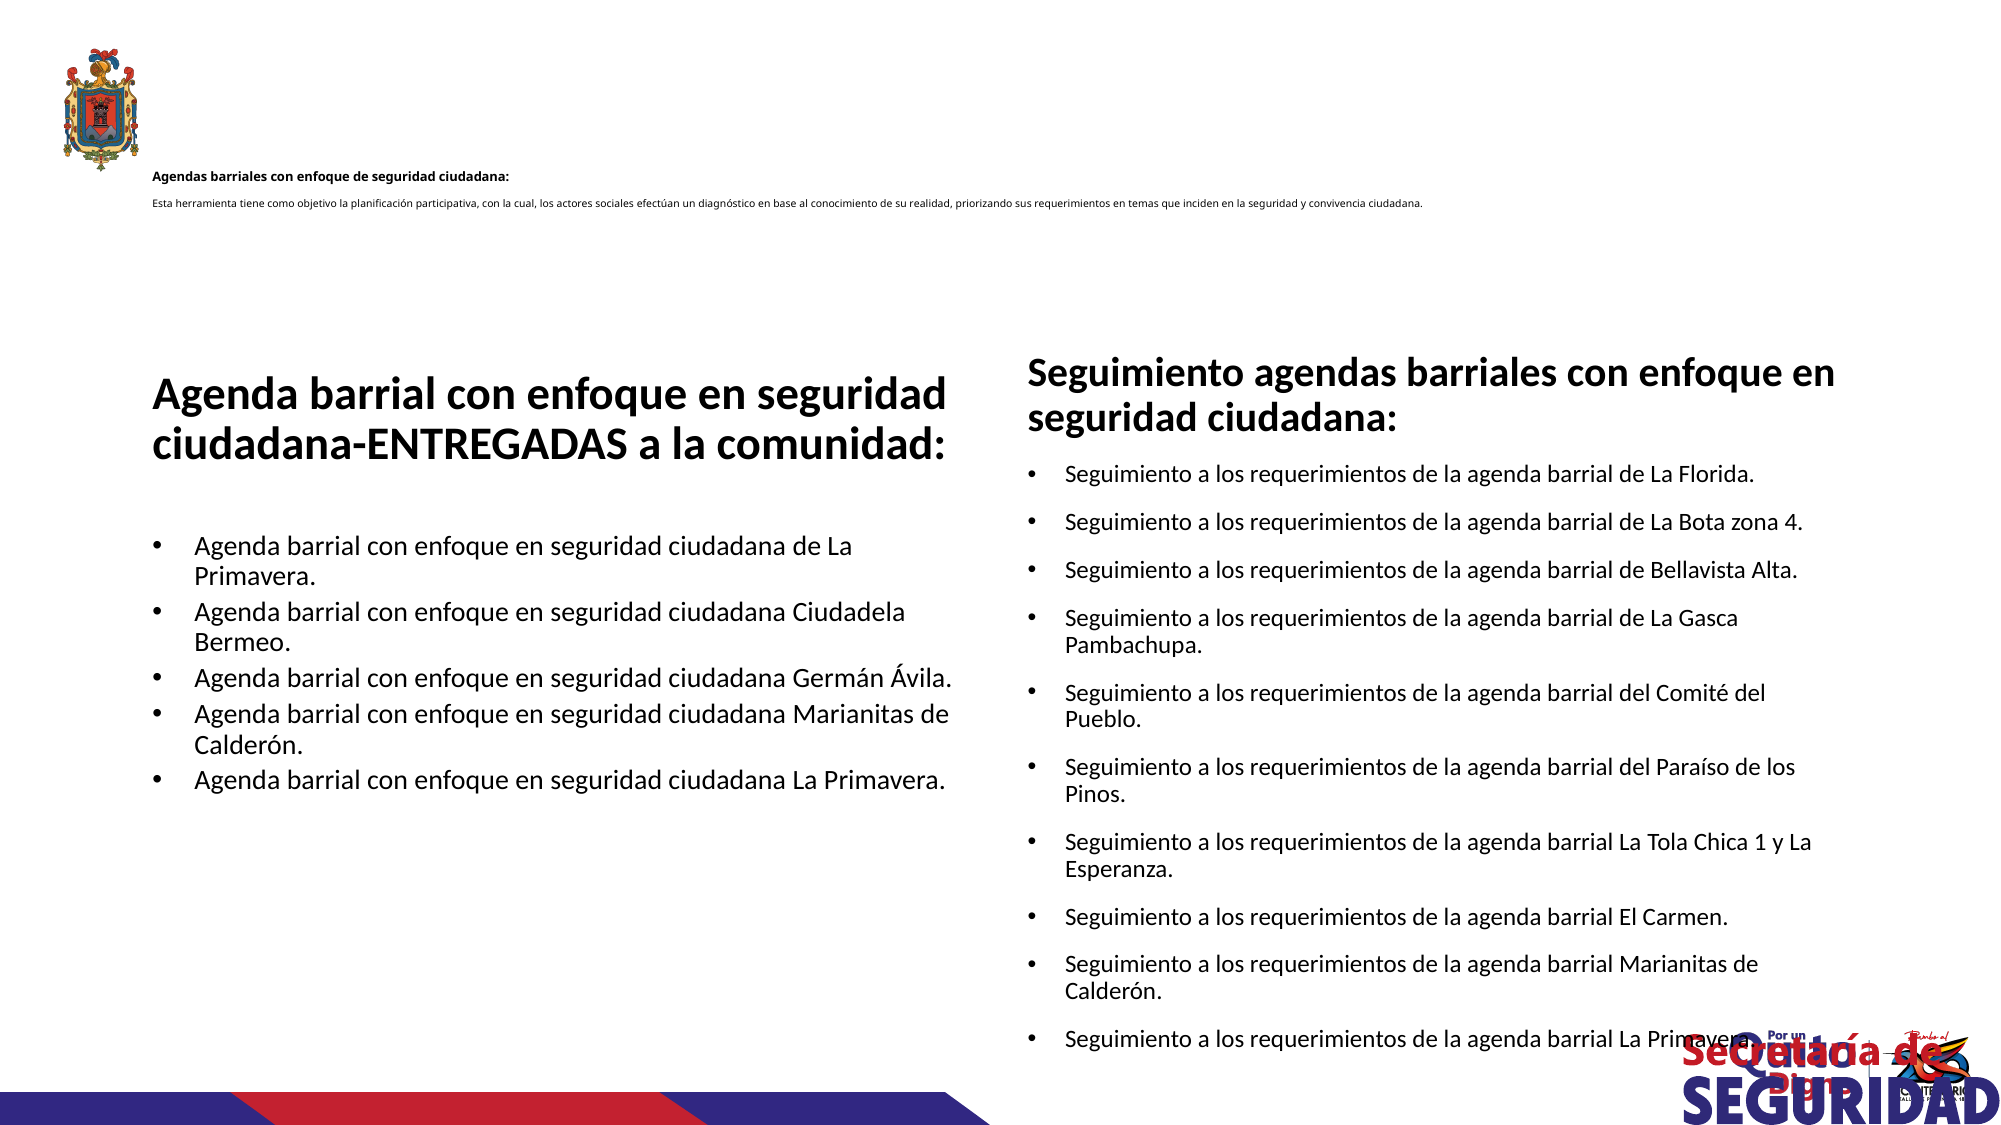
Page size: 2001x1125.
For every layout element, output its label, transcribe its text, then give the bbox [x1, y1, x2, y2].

list Agenda barrial con enfoque en seguridad ciudadana-ENTREGADAS a la comunidad: Agenda barrial con enfoque en seguridad ciudadana de La Primavera. Agenda barrial con enfoque en seguridad ciudadana Ciudadela Bermeo. Agenda barrial con enfoque en seguridad ciudadana Germán Ávila. Agenda barrial con enfoque en seguridad ciudadana Marianitas de Calderón. Agenda barrial con enfoque en seguridad ciudadana La Primavera. [137, 361, 988, 1014]
picture [0, 0, 2001, 1125]
title Agendas barriales con enfoque de seguridad ciudadana: Esta herramienta tiene como objetivo la planificación participativa, con la cual, los actores sociales efectúan un diagnóstico en base al conocimiento de su realidad, priorizando sus requerimientos en temas que inciden en la seguridad y convivencia ciudadana. [137, 79, 1863, 278]
list Seguimiento agendas barriales con enfoque en seguridad ciudadana: Seguimiento a los requerimientos de la agenda barrial de La Florida. Seguimiento a los requerimientos de la agenda barrial de La Bota zona 4. Seguimiento a los requerimientos de la agenda barrial de Bellavista Alta. Seguimiento a los requerimientos de la agenda barrial de La Gasca Pambachupa. Seguimiento a los requerimientos de la agenda barrial del Comité del Pueblo. Seguimiento a los requerimientos de la agenda barrial del Paraíso de los Pinos. Seguimiento a los requerimientos de la agenda barrial La Tola Chica 1 y La Esperanza. Seguimiento a los requerimientos de la agenda barrial El Carmen. Seguimiento a los requerimientos de la agenda barrial Marianitas de Calderón. Seguimiento a los requerimientos de la agenda barrial La Primavera. [1012, 343, 1863, 1014]
